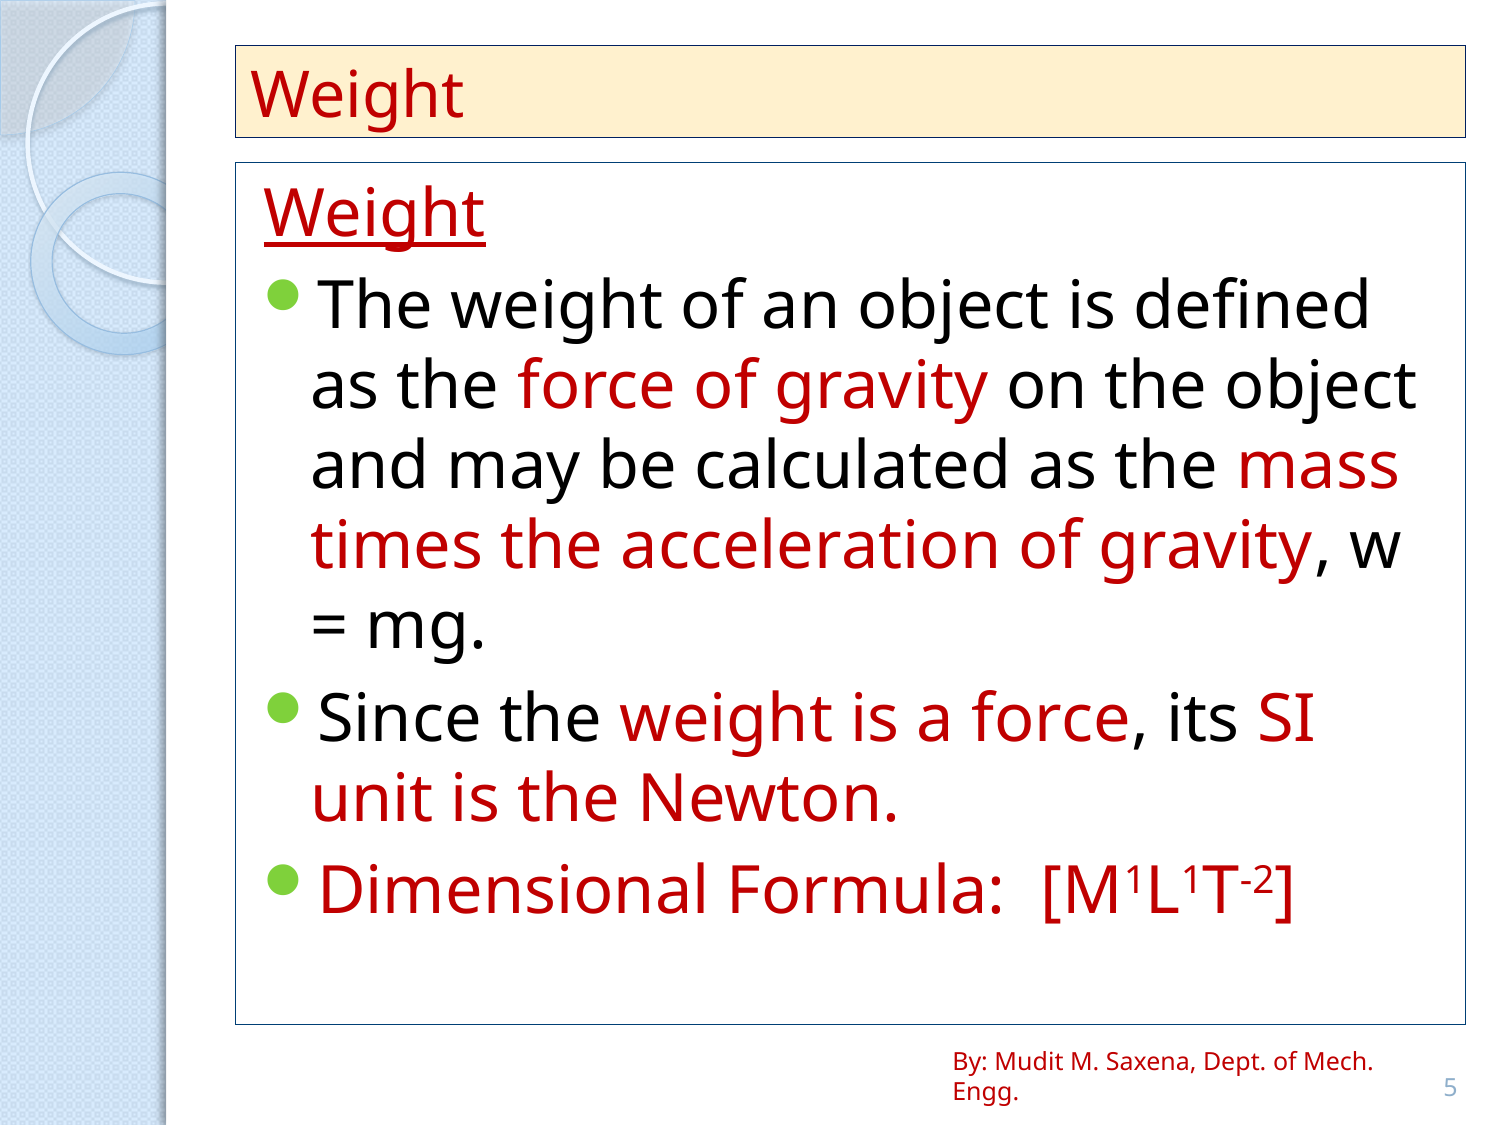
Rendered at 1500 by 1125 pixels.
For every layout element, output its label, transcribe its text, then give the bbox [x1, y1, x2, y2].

slide_number 5 [1413, 1034, 1488, 1113]
footer By: Mudit M. Saxena, Dept. of Mech. Engg. [937, 1034, 1413, 1113]
list Weight The weight of an object is defined as the force of gravity on the object and may be calculated as the mass times the acceleration of gravity, w = mg. Since the weight is a force, its SI unit is the Newton. Dimensional Formula: [M1L1T-2] [235, 162, 1466, 1025]
title Weight [235, 45, 1466, 138]
